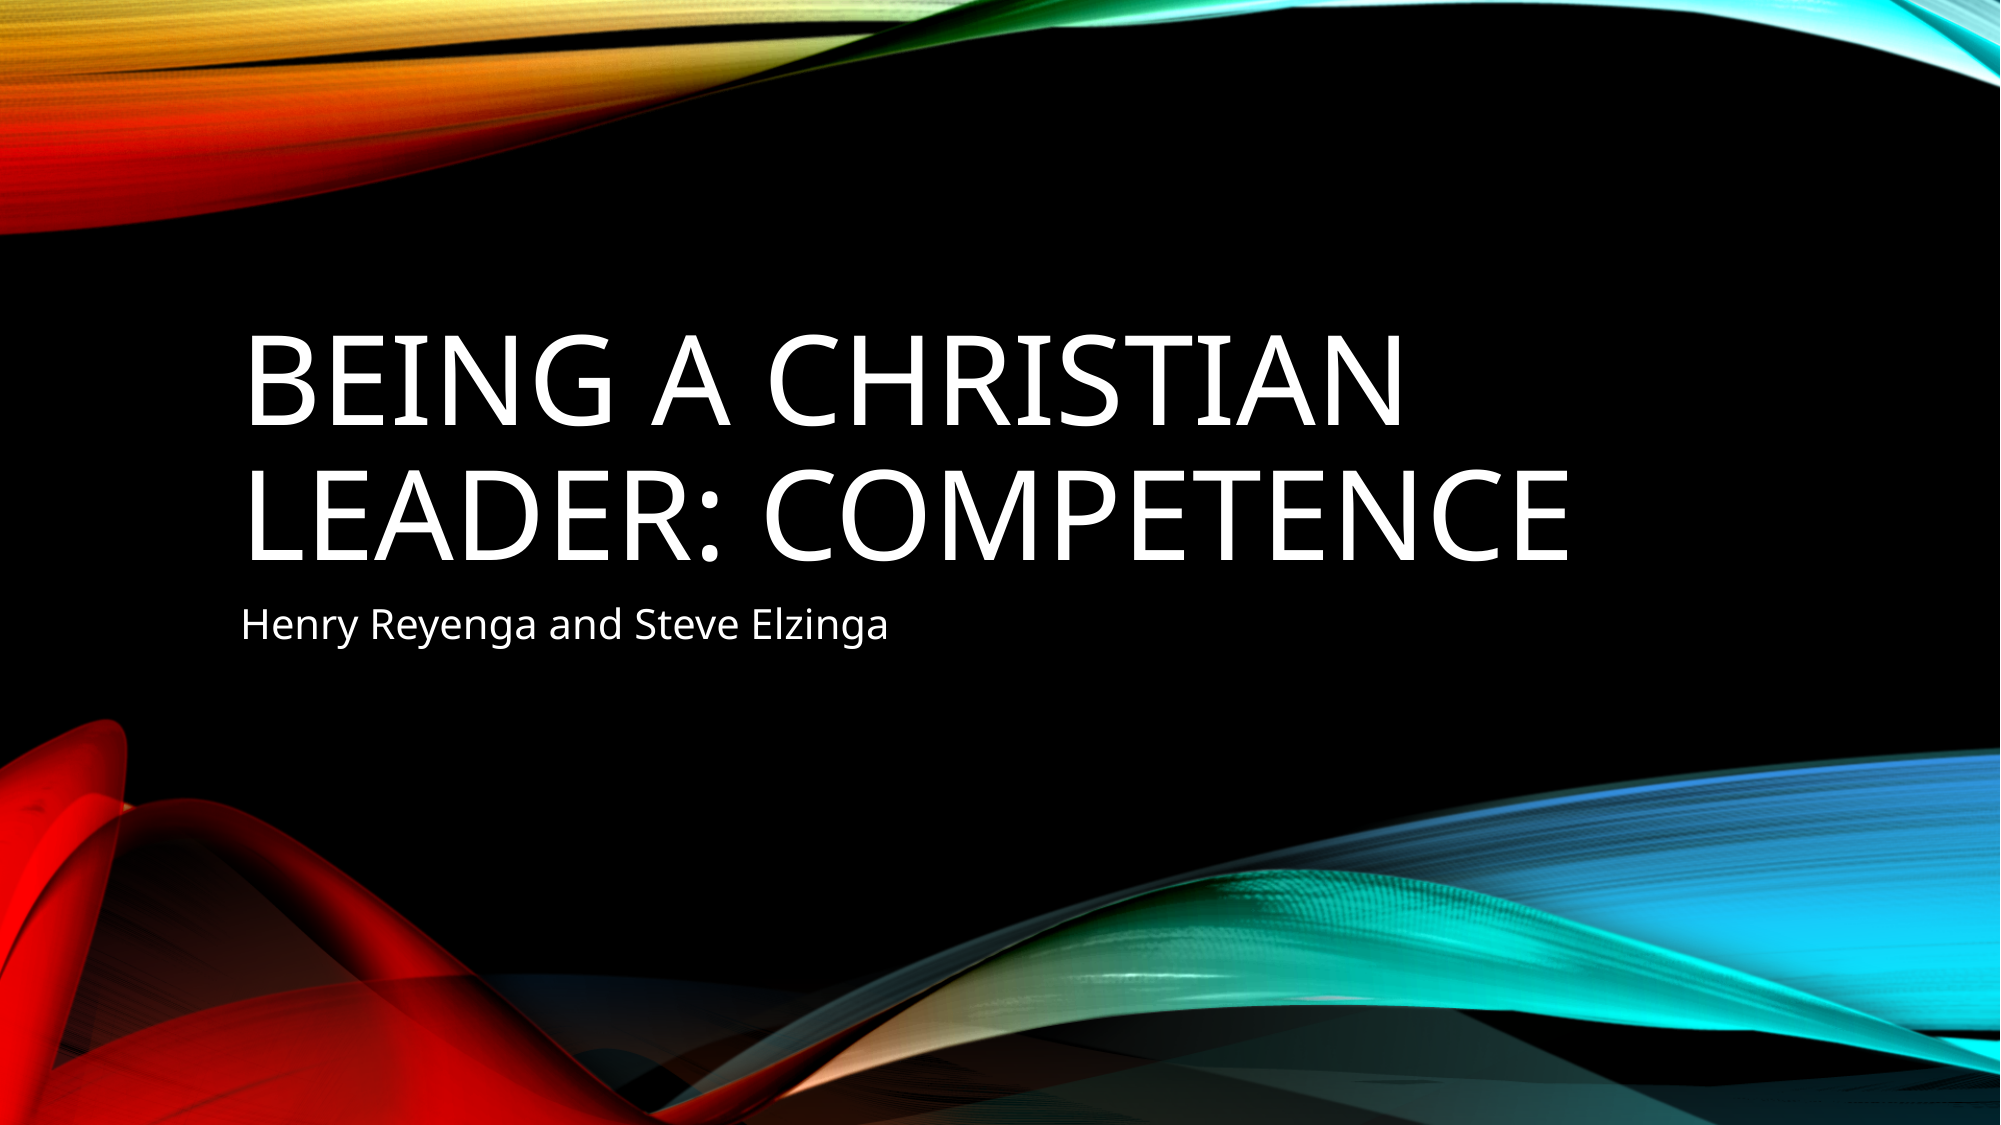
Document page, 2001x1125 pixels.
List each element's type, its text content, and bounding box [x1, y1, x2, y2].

picture [0, 717, 2000, 1125]
title Being A Christian Leader: Competence [225, 295, 1775, 595]
picture [0, 0, 2000, 237]
subtitle Henry Reyenga and Steve Elzinga [225, 595, 1775, 709]
